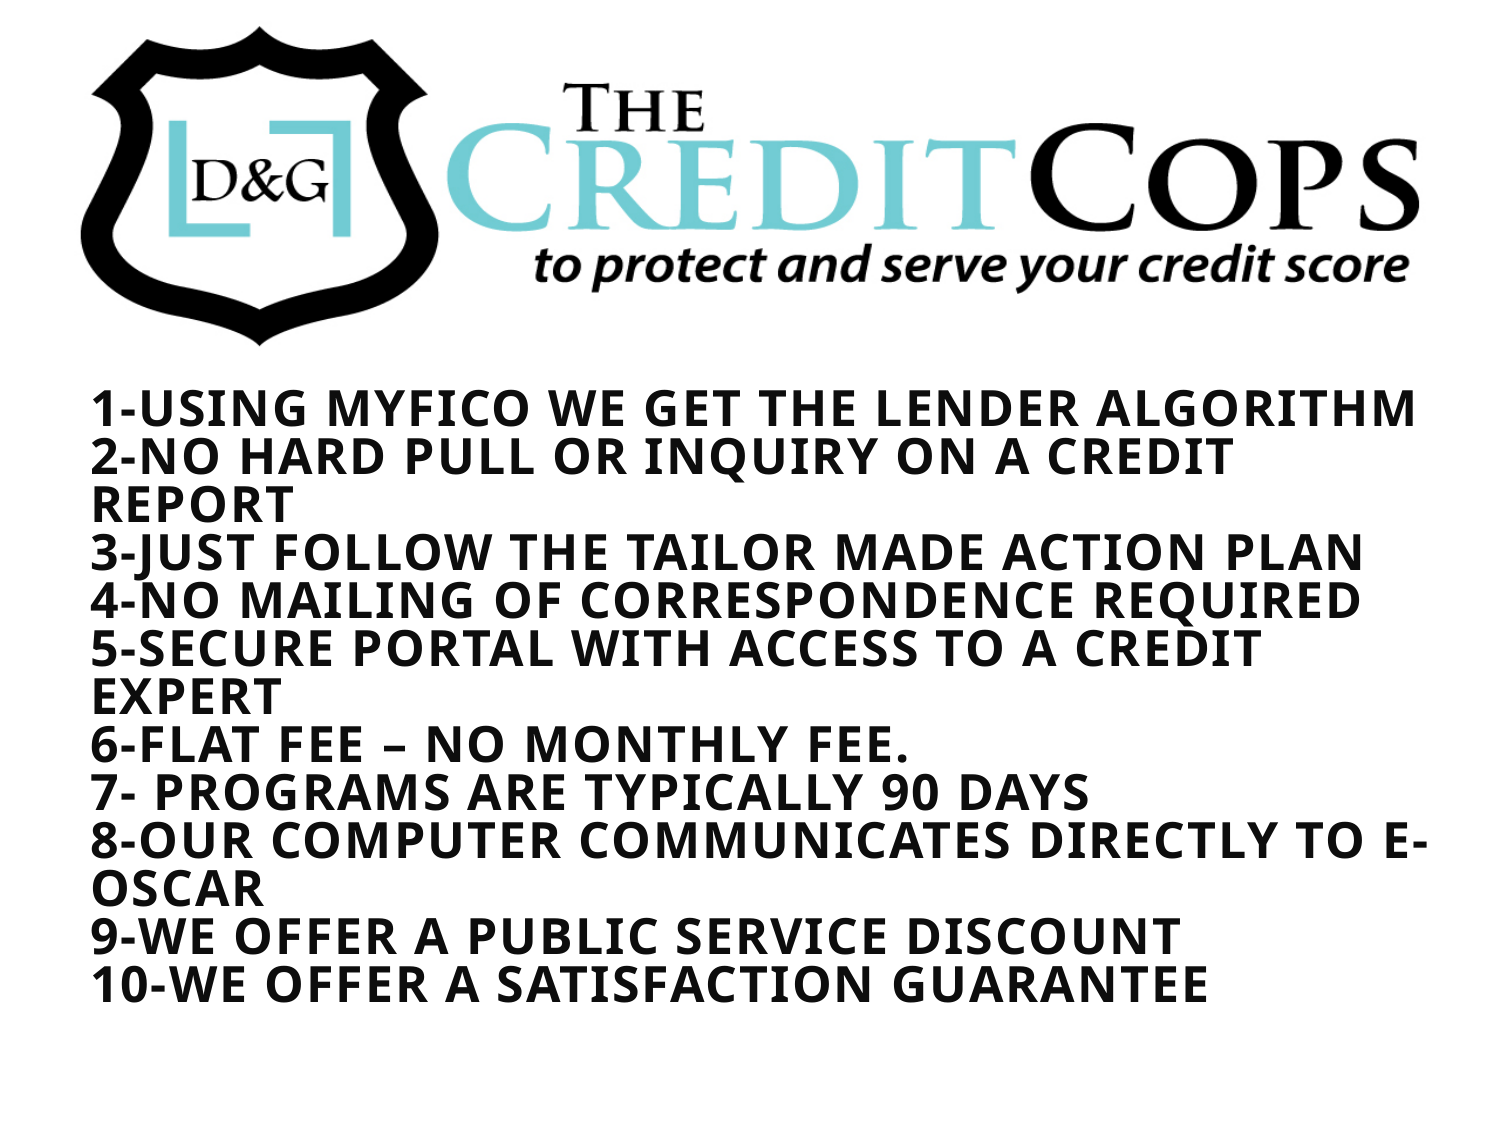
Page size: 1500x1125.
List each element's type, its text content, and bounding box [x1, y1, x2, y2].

title 1-Using myFICO we get the lender algorithm 2-No hard pull or inquiry on a credit report 3-Just follow the tailor made Action Plan 4-No mailing of correspondence required 5-Secure portal with access to a Credit Expert 6-Flat Fee – no monthly fee. 7- Programs are typically 90 days 8-Our computer communicates directly to E-Oscar 9-We offer a Public Service Discount 10-We offer a Satisfaction Guarantee [75, 424, 1463, 1025]
picture [0, 0, 1500, 419]
